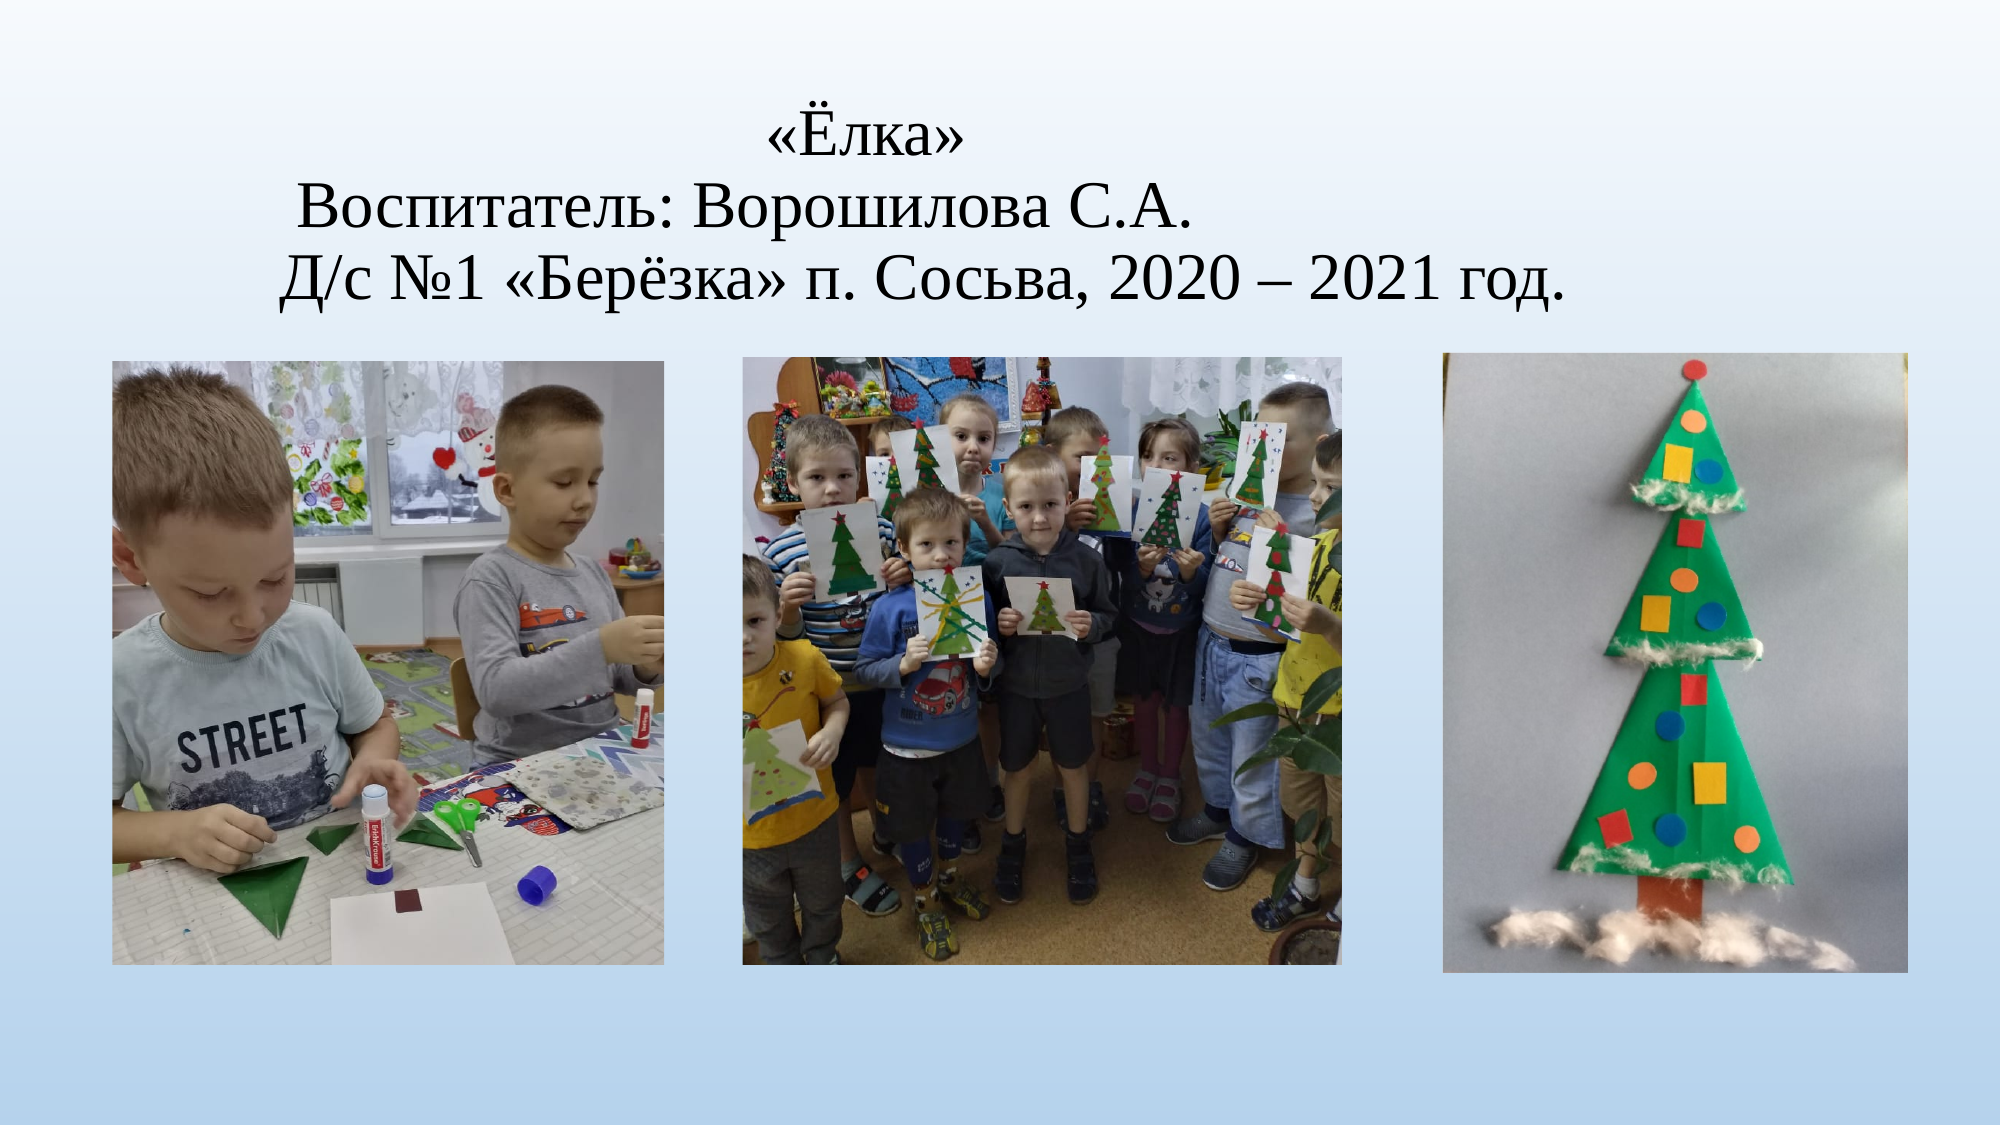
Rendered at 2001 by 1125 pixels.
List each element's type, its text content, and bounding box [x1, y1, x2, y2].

picture [112, 361, 665, 965]
title «Ёлка» Воспитатель: Ворошилова С.А. Д/с №1 «Берёзка» п. Сосьва, 2020 – 2021 год. [264, 50, 1908, 362]
picture [742, 353, 1985, 972]
